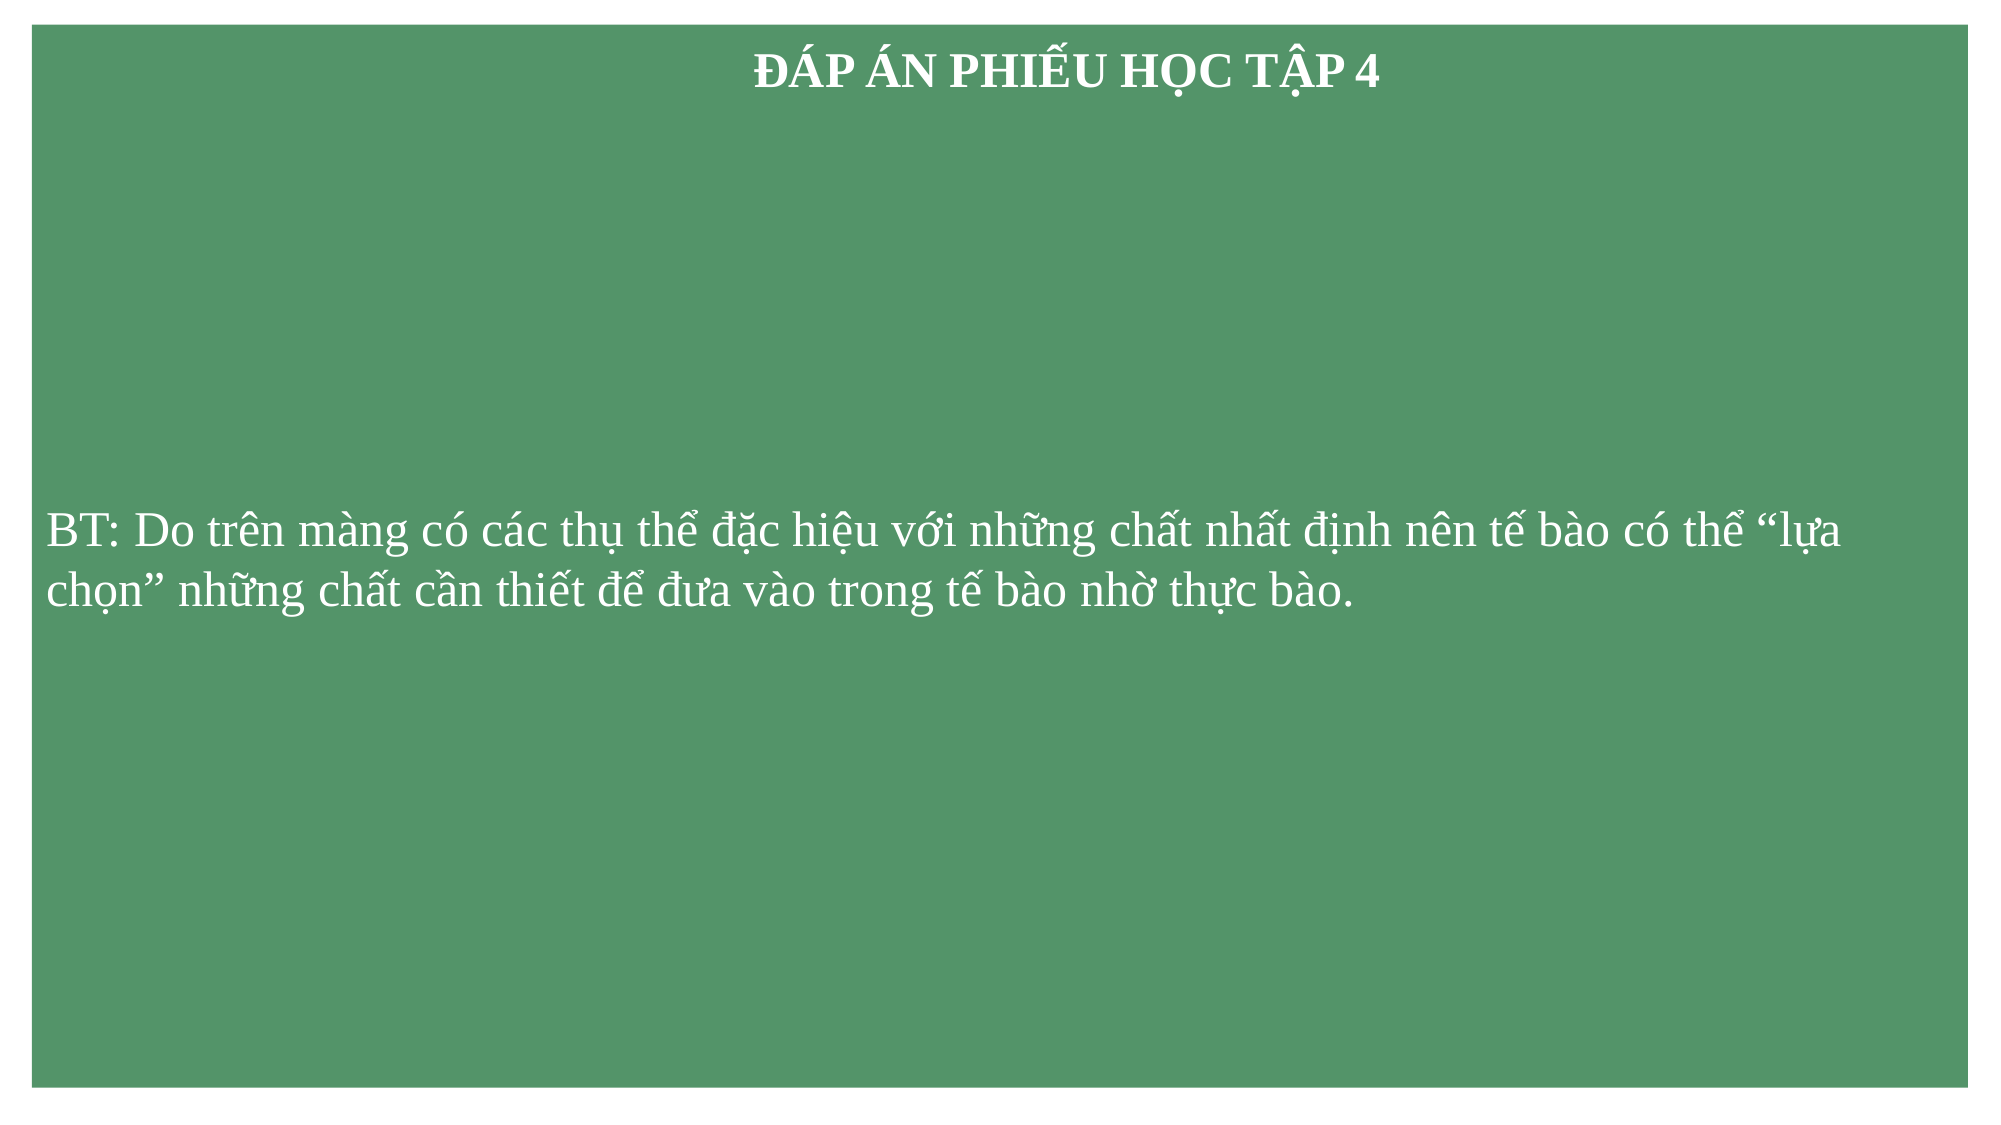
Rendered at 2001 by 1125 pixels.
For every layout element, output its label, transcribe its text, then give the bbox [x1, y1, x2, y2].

text_box ĐÁP ÁN PHIẾU HỌC TẬP 4 [666, 37, 1467, 98]
text_box BT: Do trên màng có các thụ thể đặc hiệu với những chất nhất định nên tế bào có thể “lựa chọn” những chất cần thiết để đưa vào trong tế bào nhờ thực bào. [31, 23, 1969, 1089]
